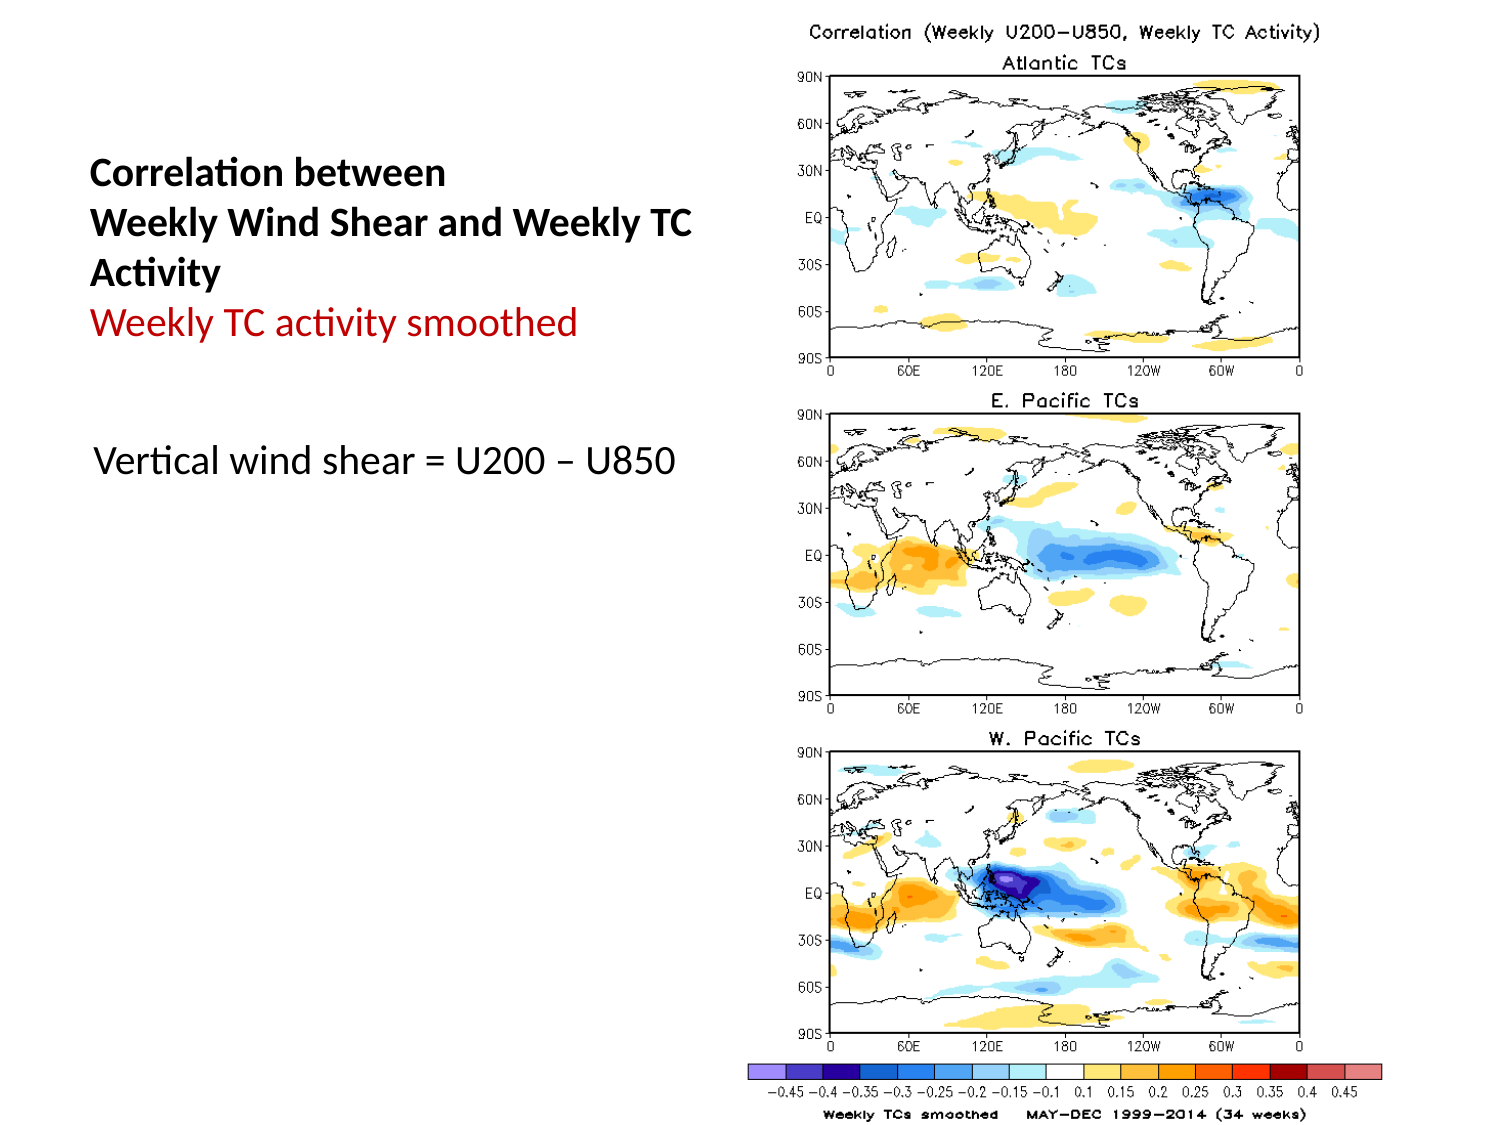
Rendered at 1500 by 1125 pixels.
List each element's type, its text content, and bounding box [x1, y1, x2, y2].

text_box Vertical wind shear = U200 – U850 [78, 425, 625, 490]
picture [630, 0, 1500, 1125]
text_box Correlation between Weekly Wind Shear and Weekly TC Activity Weekly TC activity smoothed [74, 137, 625, 353]
